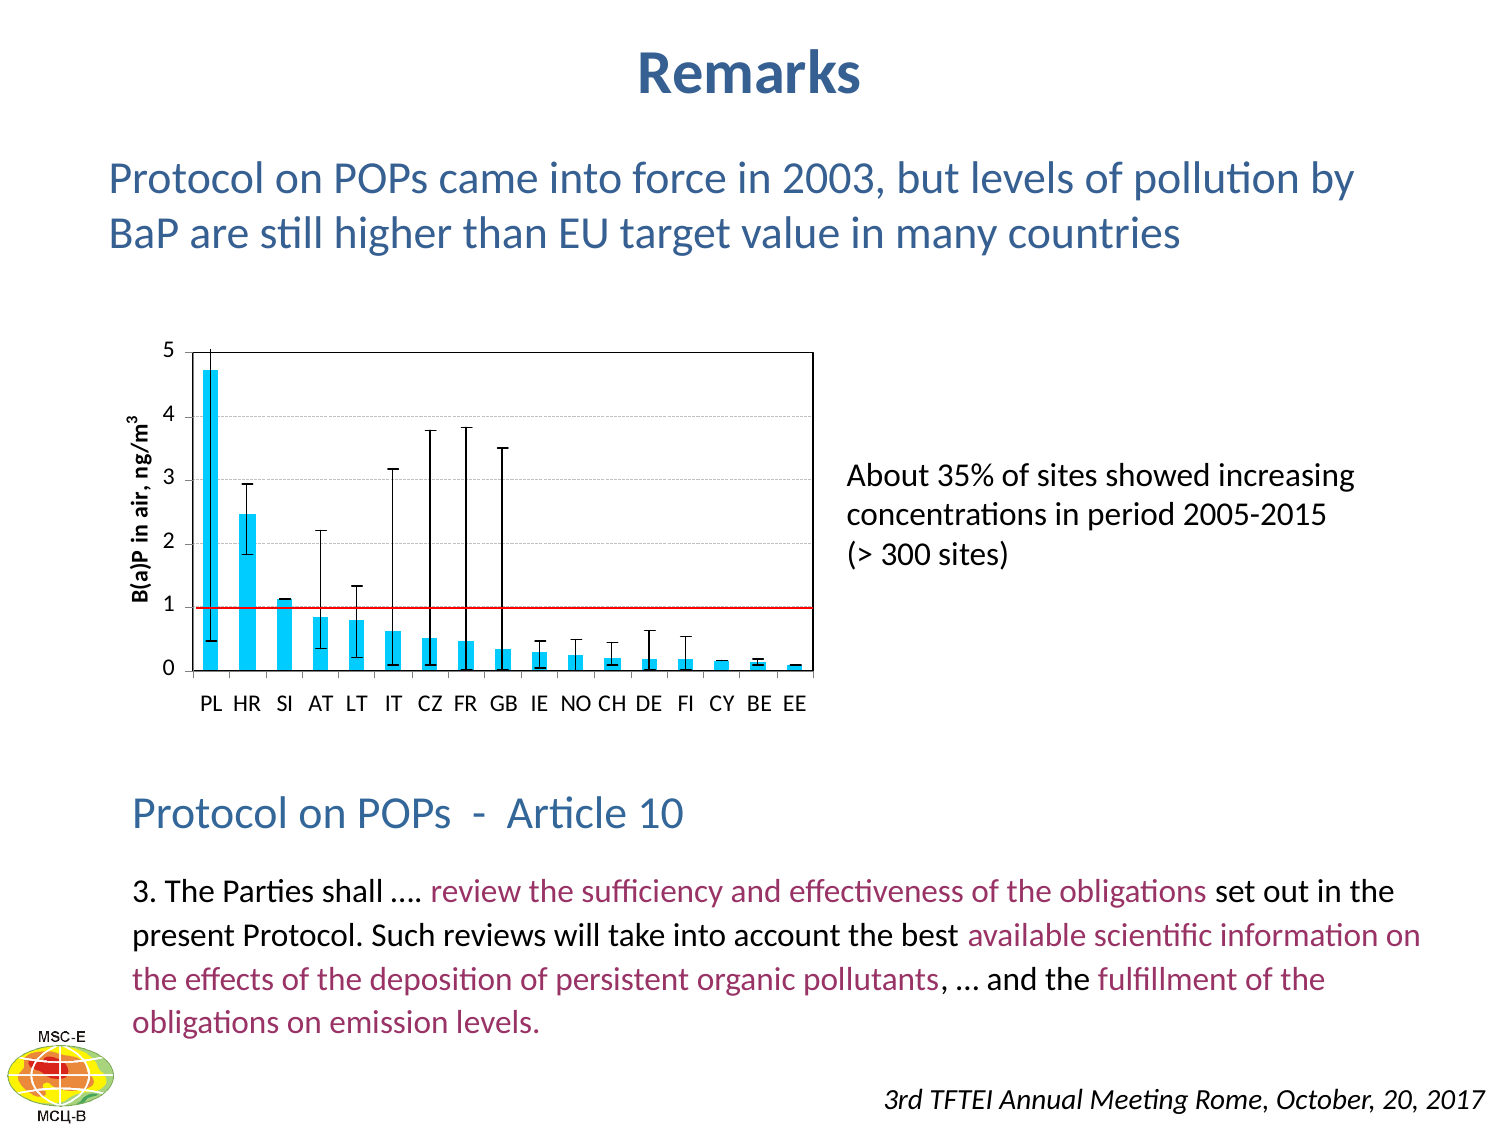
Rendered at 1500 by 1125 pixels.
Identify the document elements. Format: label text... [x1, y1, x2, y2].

text_box Protocol on POPs - Article 10 3. The Parties shall …. review the sufficiency and effectiveness of the obligations set out in the present Protocol. Such reviews will take into account the best available scientific information on the effects of the deposition of persistent organic pollutants, … and the fulfillment of the obligations on emission levels. [117, 775, 1465, 1048]
text_box Remarks [0, 23, 1500, 114]
text_box About 35% of sites showed increasing concentrations in period 2005-2015 (> 300 sites) [832, 445, 1407, 580]
text_box Protocol on POPs came into force in 2003, but levels of pollution by BaP are still higher than EU target value in many countries [93, 140, 1395, 266]
picture [7, 1031, 114, 1124]
picture [105, 304, 827, 737]
